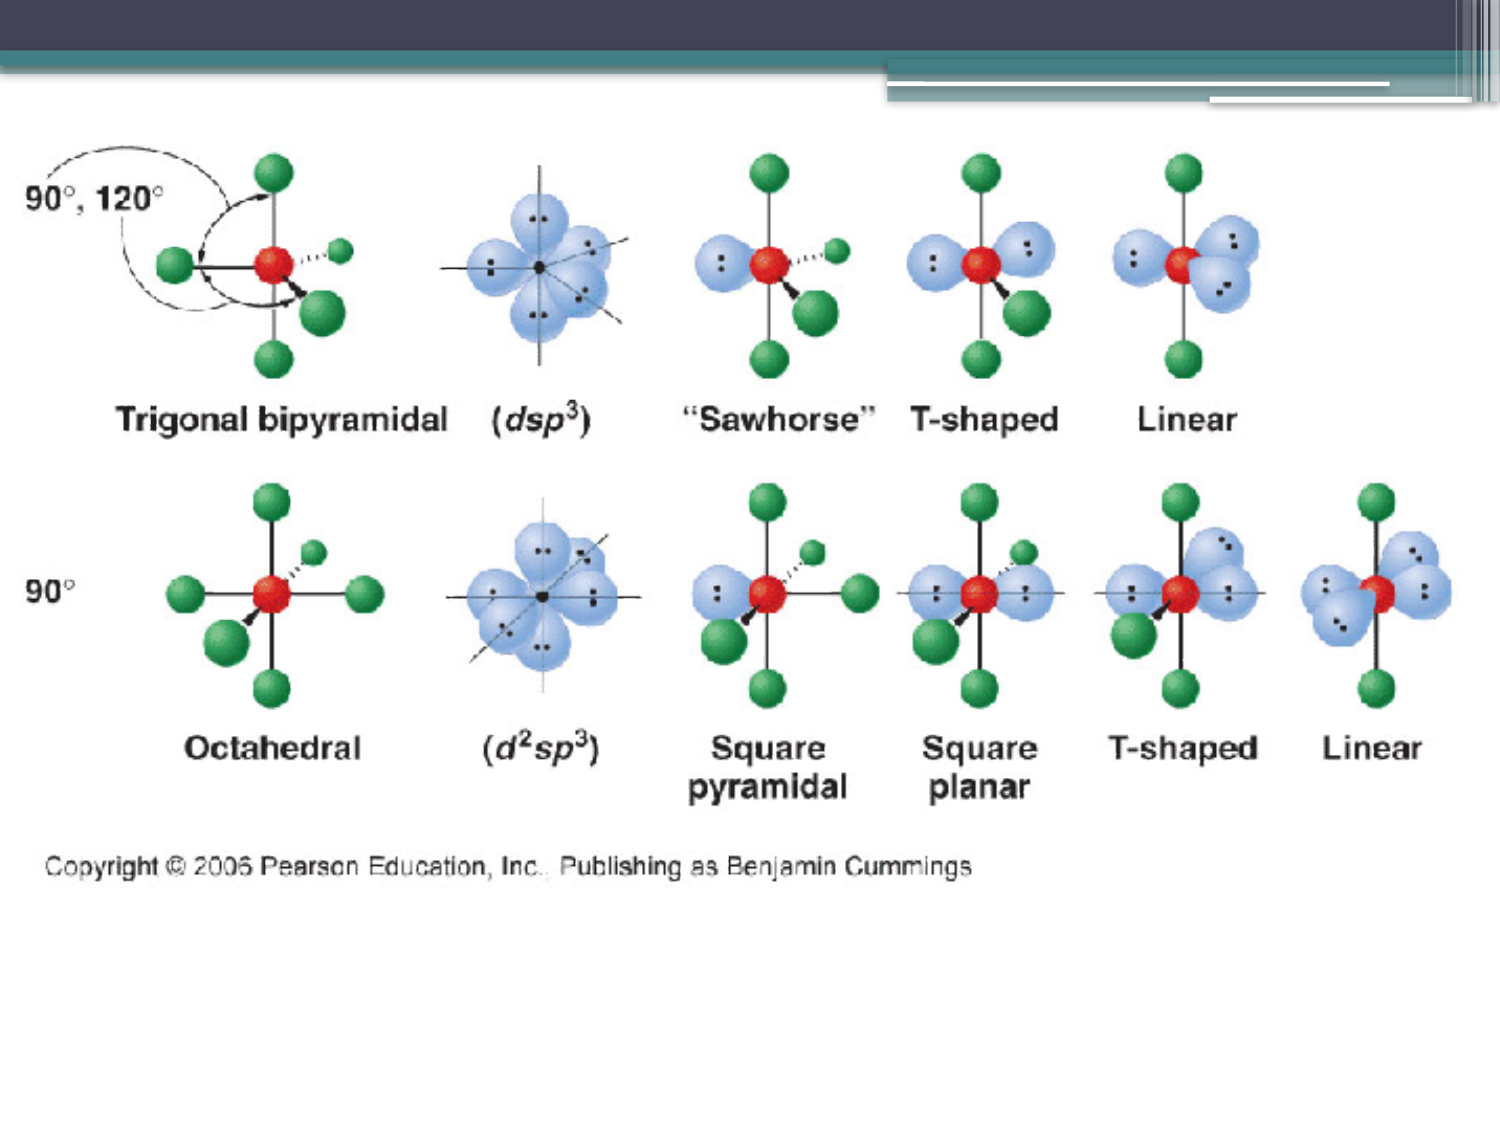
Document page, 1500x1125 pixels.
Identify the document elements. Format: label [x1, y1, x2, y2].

picture [20, 124, 1458, 888]
